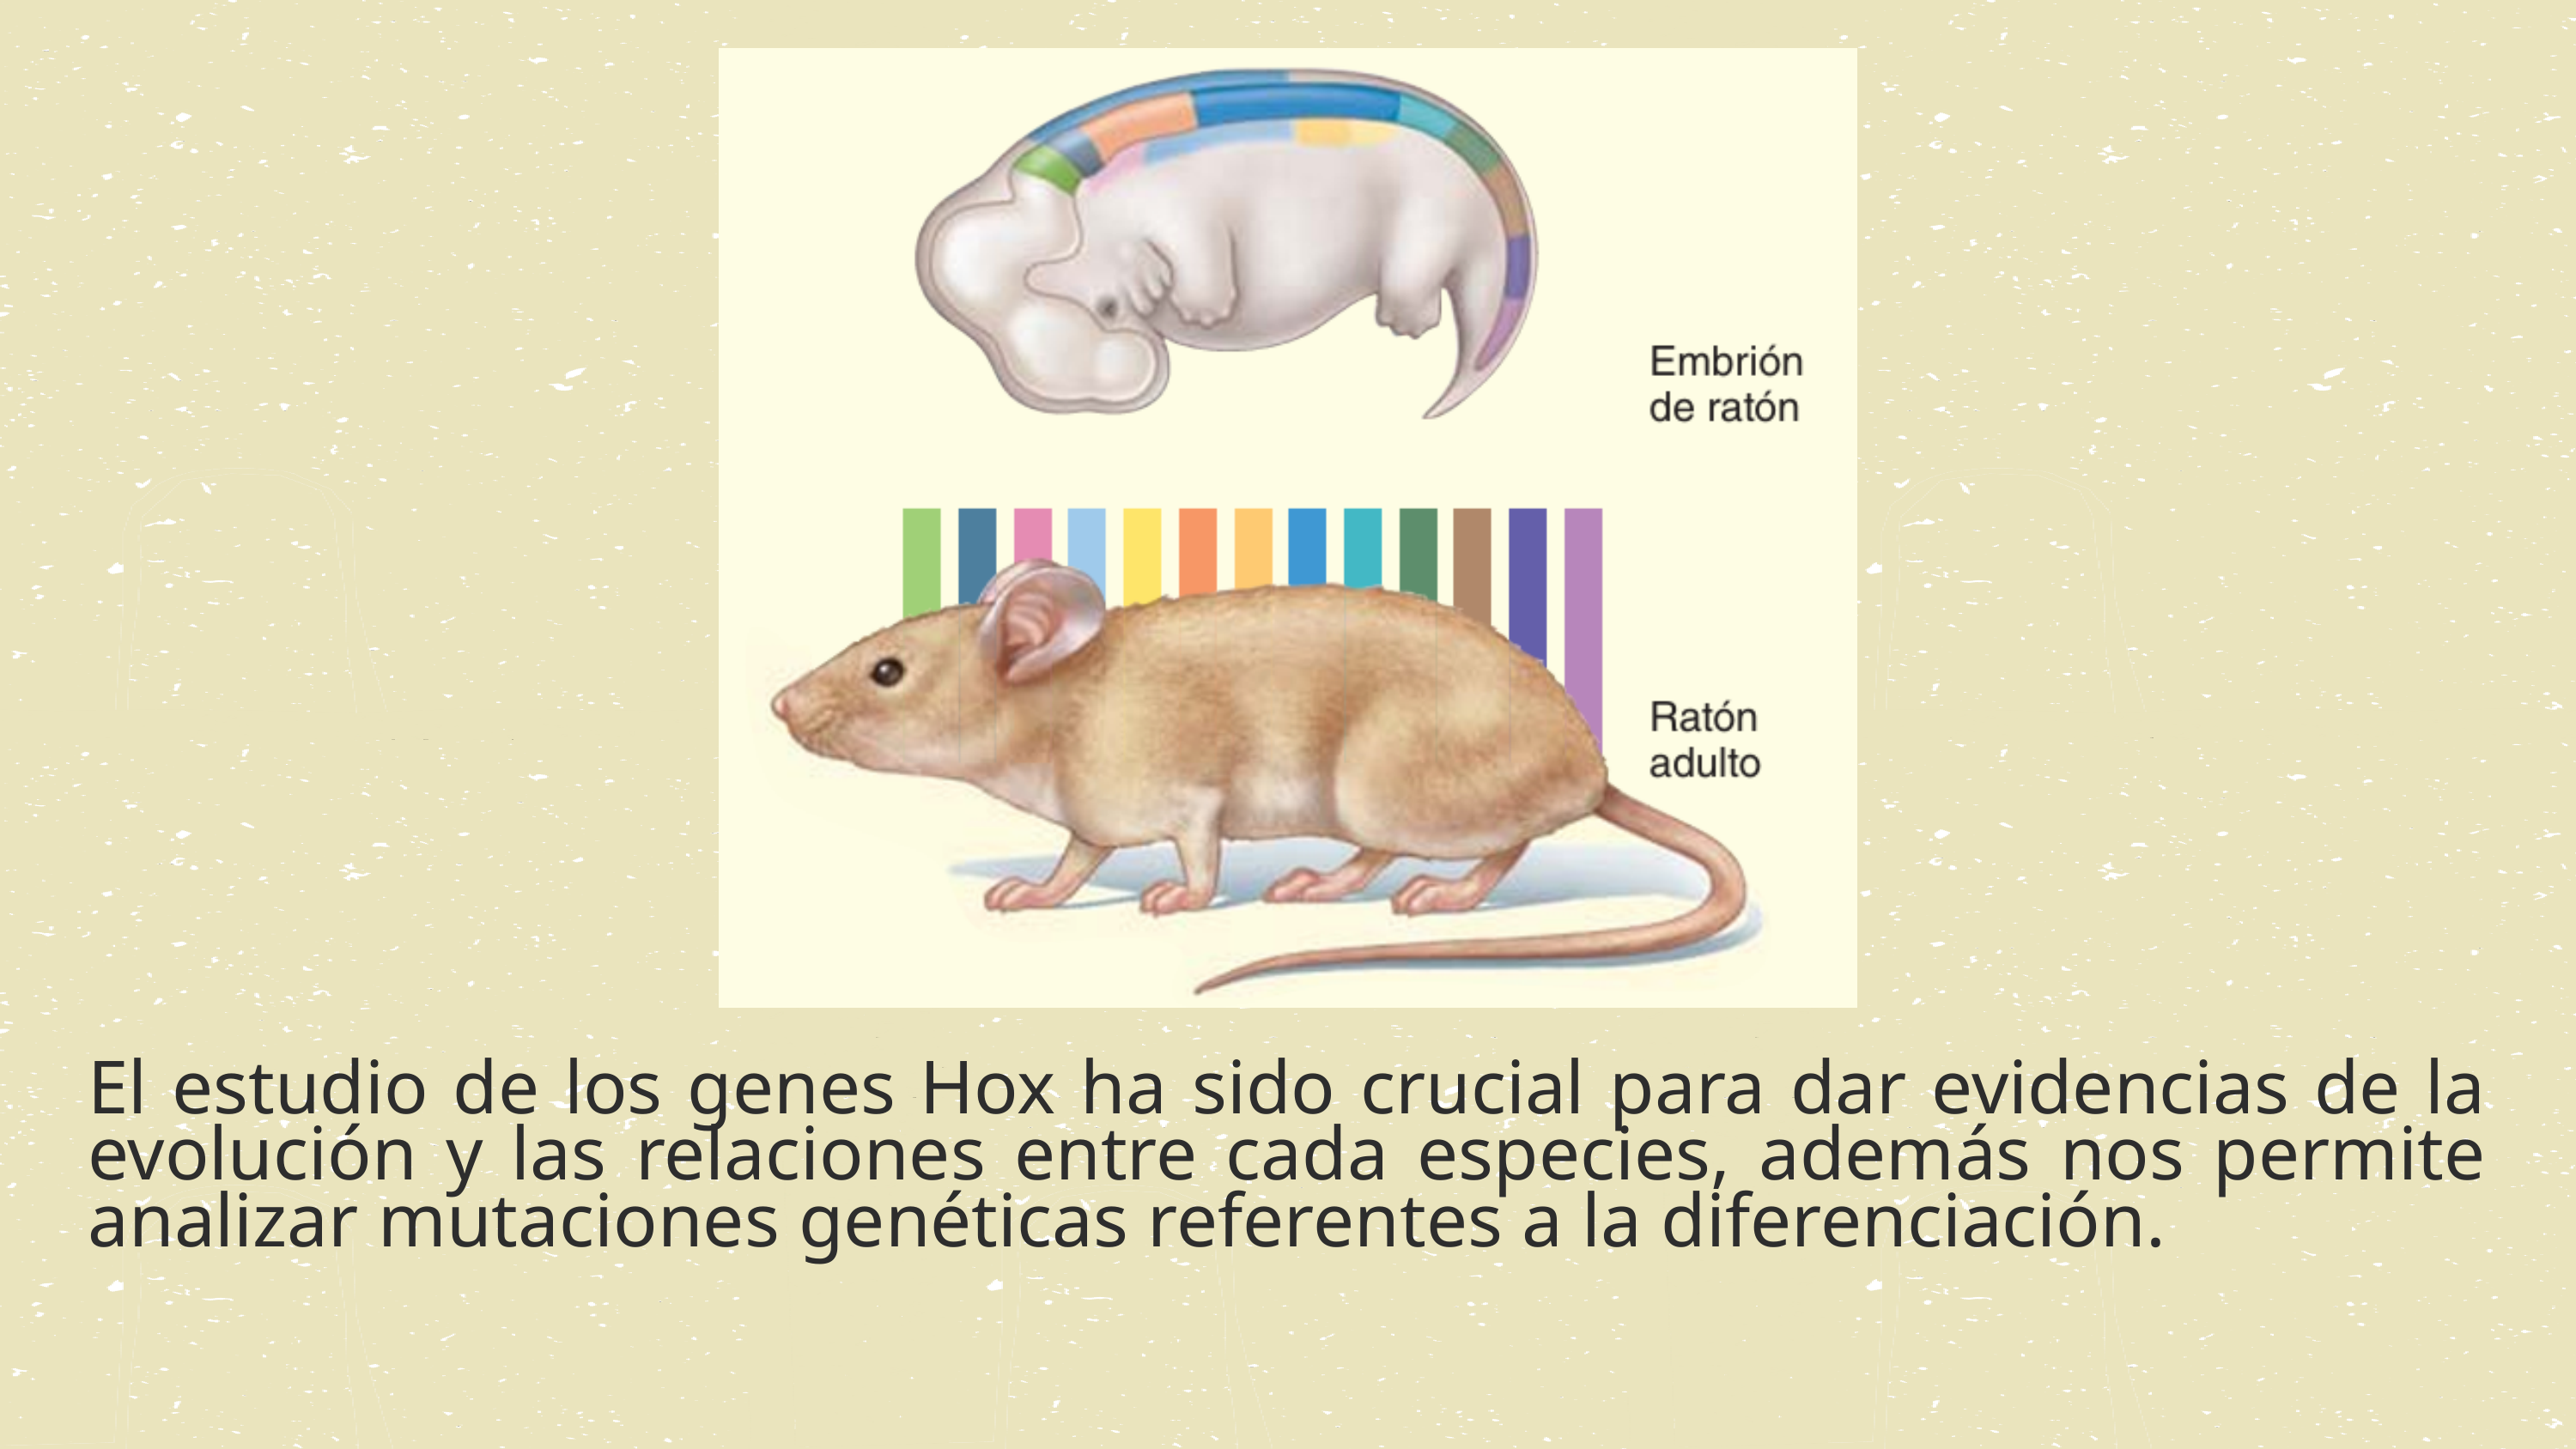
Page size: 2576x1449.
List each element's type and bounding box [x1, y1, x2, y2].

picture [719, 48, 1857, 1008]
text_box [0, 0, 2576, 1449]
